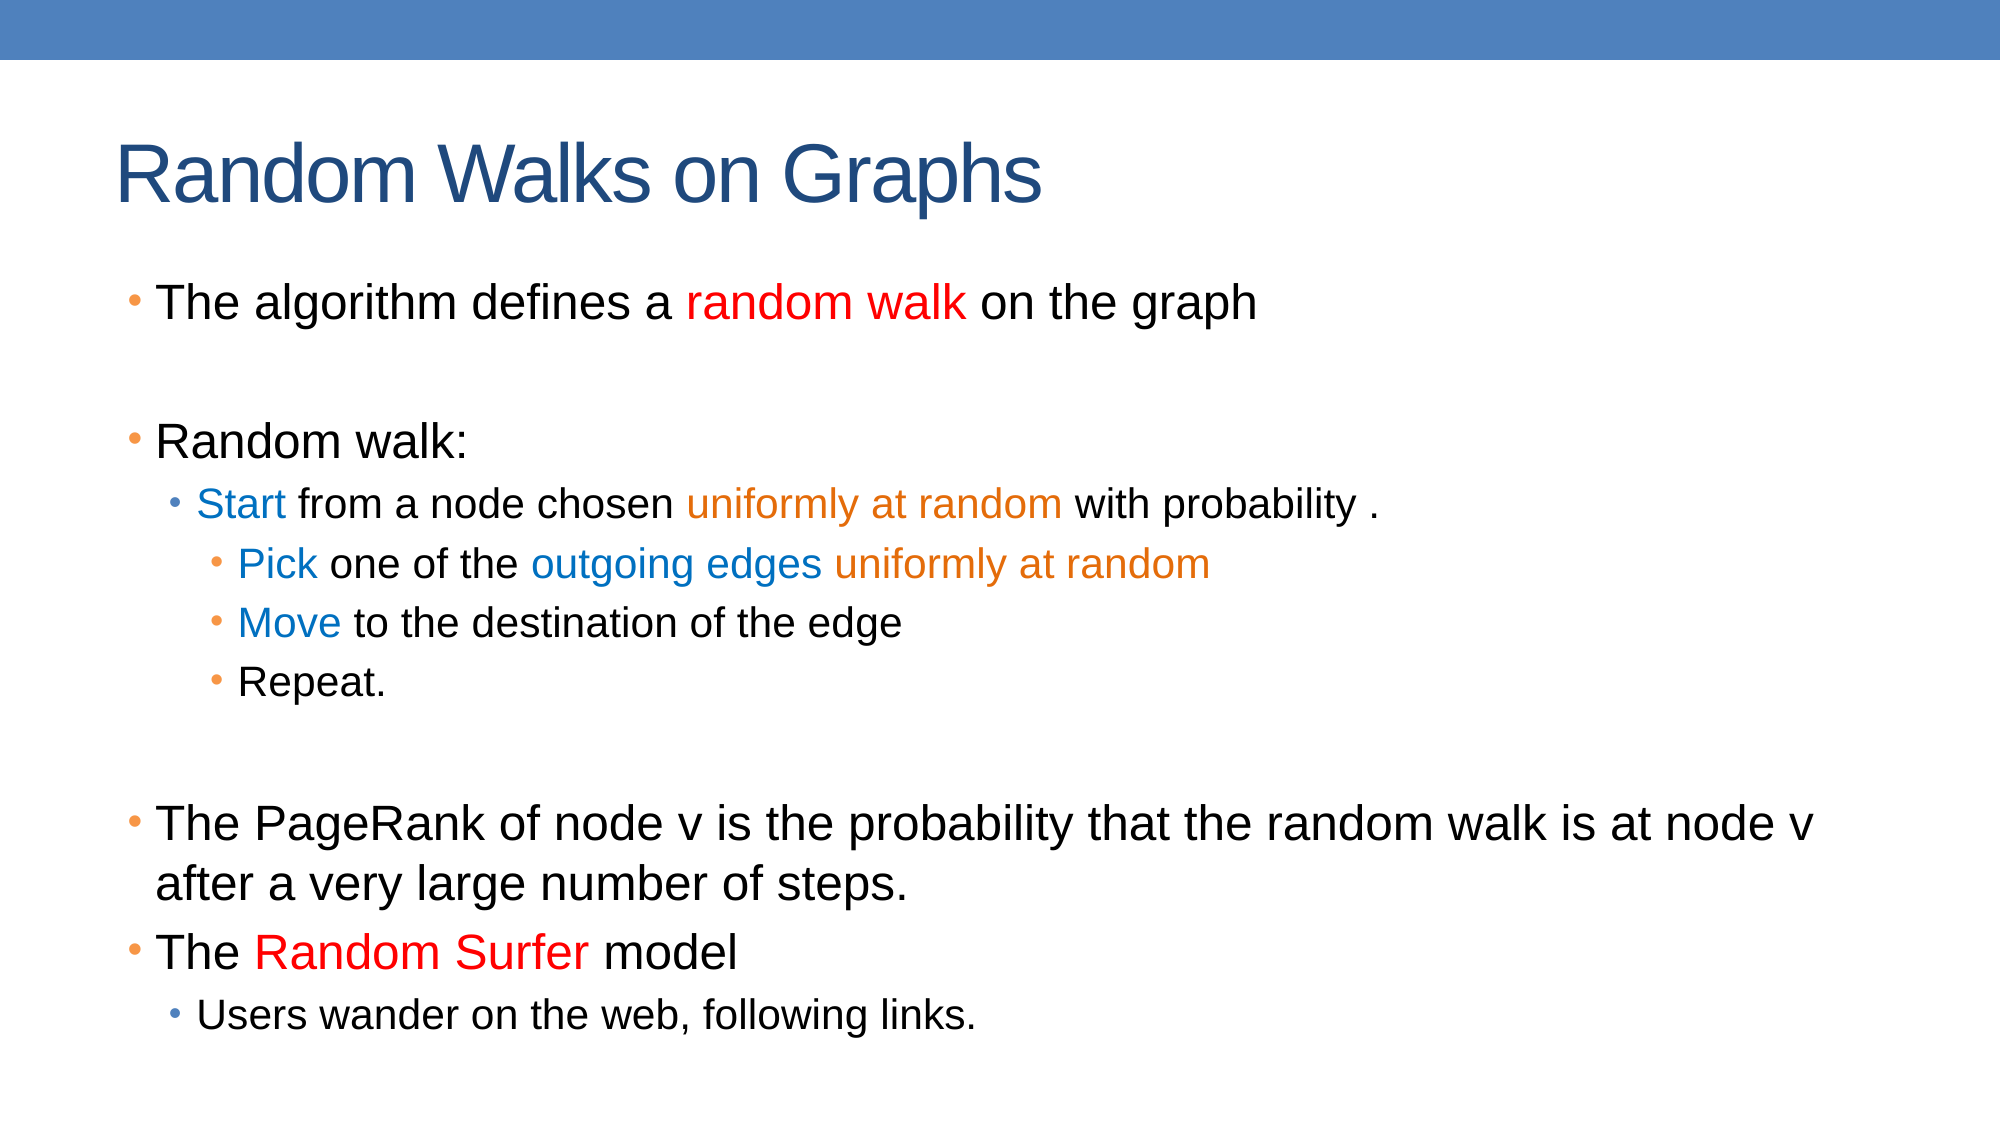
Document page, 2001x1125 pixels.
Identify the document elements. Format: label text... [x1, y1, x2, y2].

title Random Walks on Graphs [99, 87, 1900, 250]
